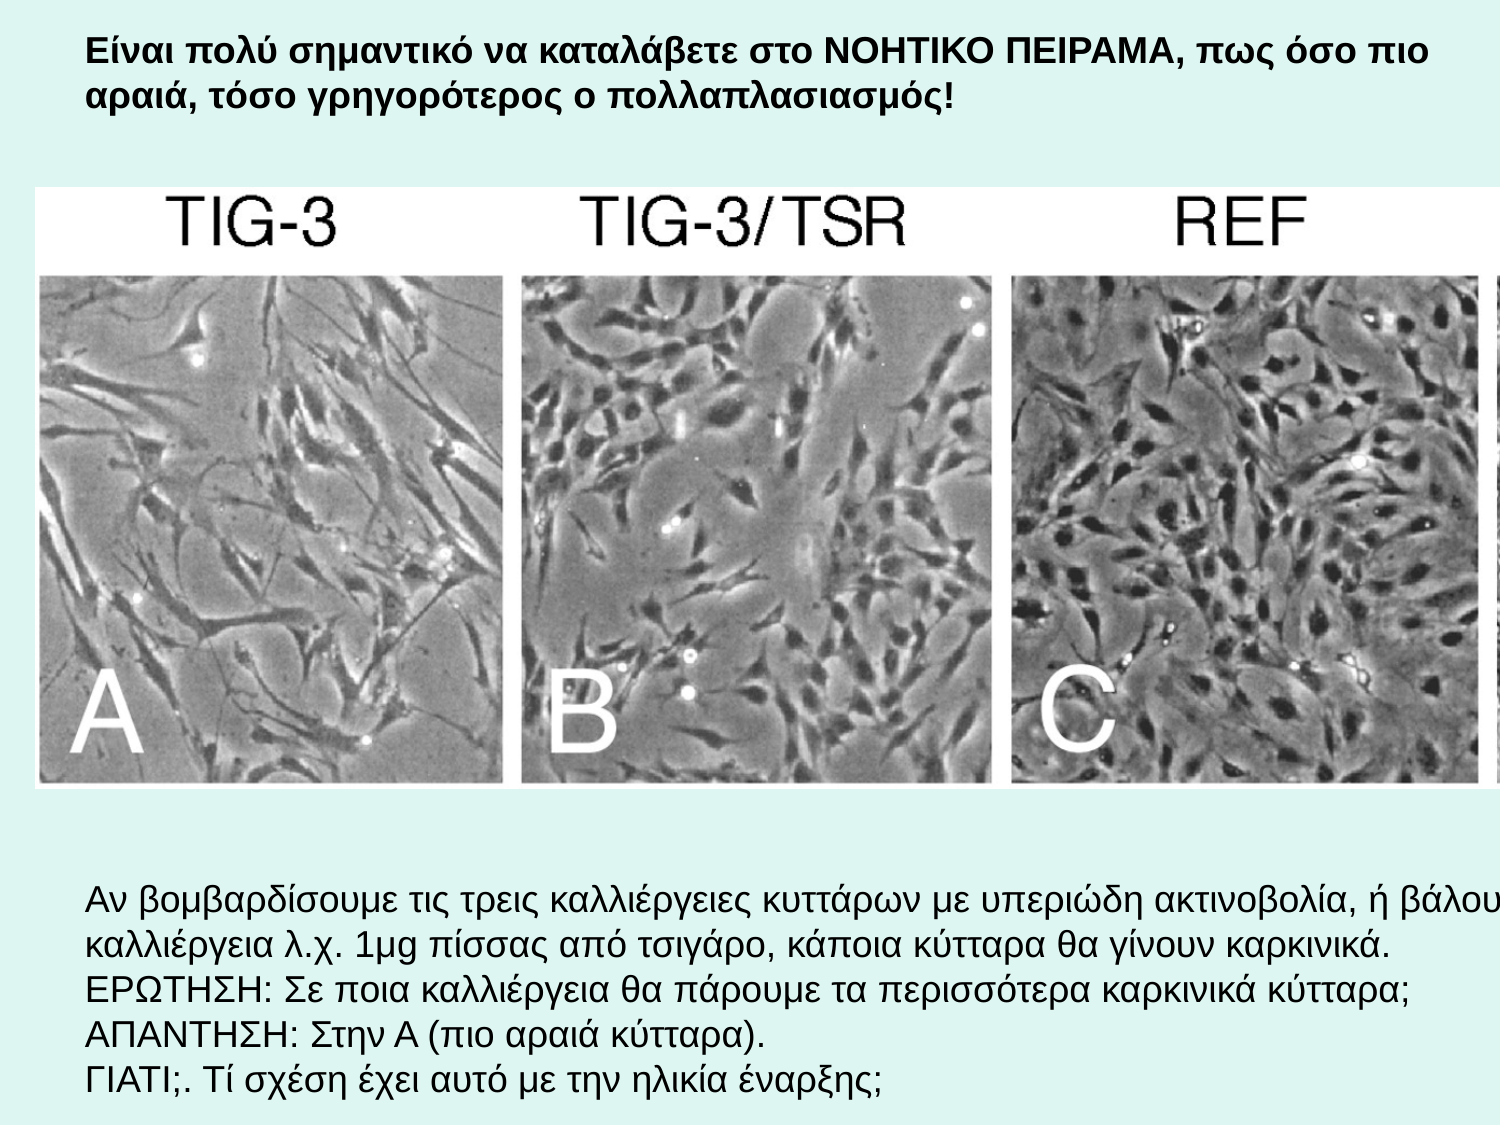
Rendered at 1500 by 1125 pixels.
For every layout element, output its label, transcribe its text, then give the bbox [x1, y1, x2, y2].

text_box Αν βομβαρδίσουμε τις τρεις καλλιέργειες κυττάρων με υπεριώδη ακτινοβολία, ή βάλουμε στην καλλιέργεια λ.χ. 1μg πίσσας από τσιγάρο, κάποια κύτταρα θα γίνουν καρκινικά. ΕΡΩΤΗΣΗ: Σε ποια καλλιέργεια θα πάρουμε τα περισσότερα καρκινικά κύτταρα; ΑΠΑΝΤΗΣΗ: Στην Α (πιο αραιά κύτταρα). ΓΙΑΤΙ;. Τί σχέση έχει αυτό με την ηλικία έναρξης; [70, 867, 1500, 1107]
text_box Είναι πολύ σημαντικό να καταλάβετε στο ΝΟΗΤΙΚΟ ΠΕΙΡΑΜΑ, πως όσο πιο αραιά, τόσο γρηγορότερος ο πολλαπλασιασμός! [70, 19, 1447, 124]
picture [34, 187, 1500, 790]
